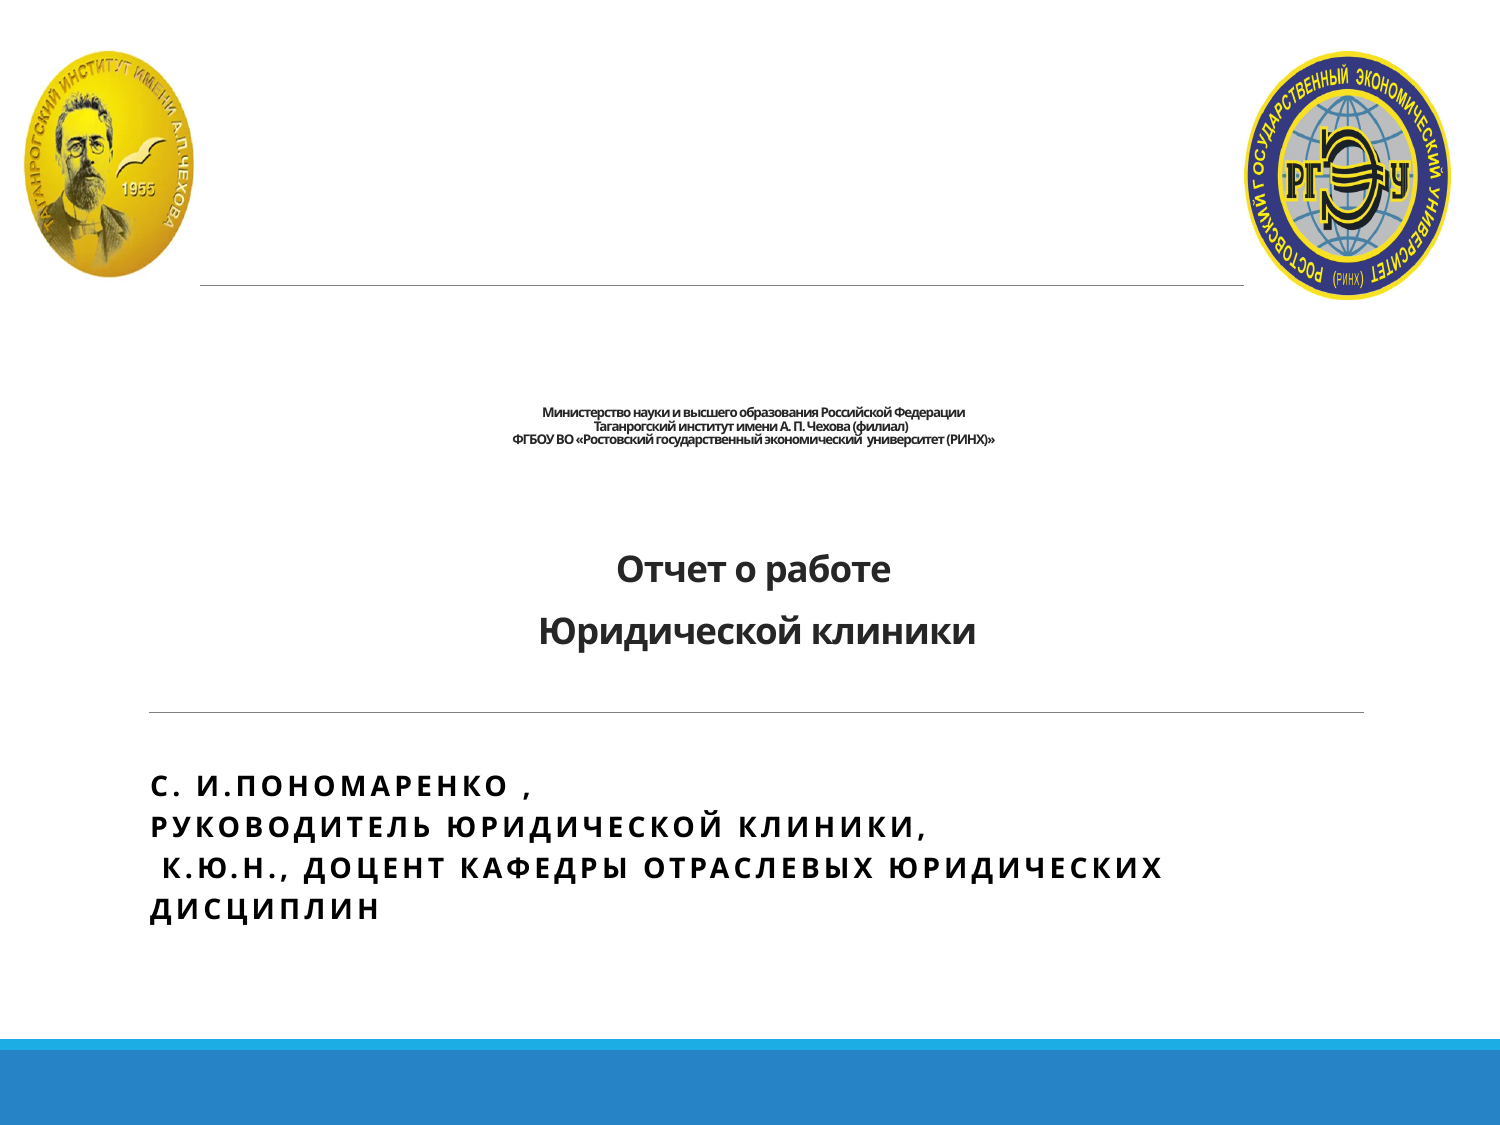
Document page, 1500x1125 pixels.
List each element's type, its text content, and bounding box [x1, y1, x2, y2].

picture [1244, 51, 1452, 301]
subtitle С. И.Пономаренко , Руководитель юридической клиники, к.ю.н., доцент кафедры отраслевых юридических дисциплин [135, 754, 1373, 978]
picture [21, 27, 201, 301]
title Министерство науки и высшего образования Российской Федерации Таганрогский институт имени А. П. Чехова (филиал) ФГБОУ ВО «Ростовский государственный экономический университет (РИНХ)» Отчет о работе Юридической клиники [135, 394, 1373, 710]
text_box [199, 431, 1316, 761]
